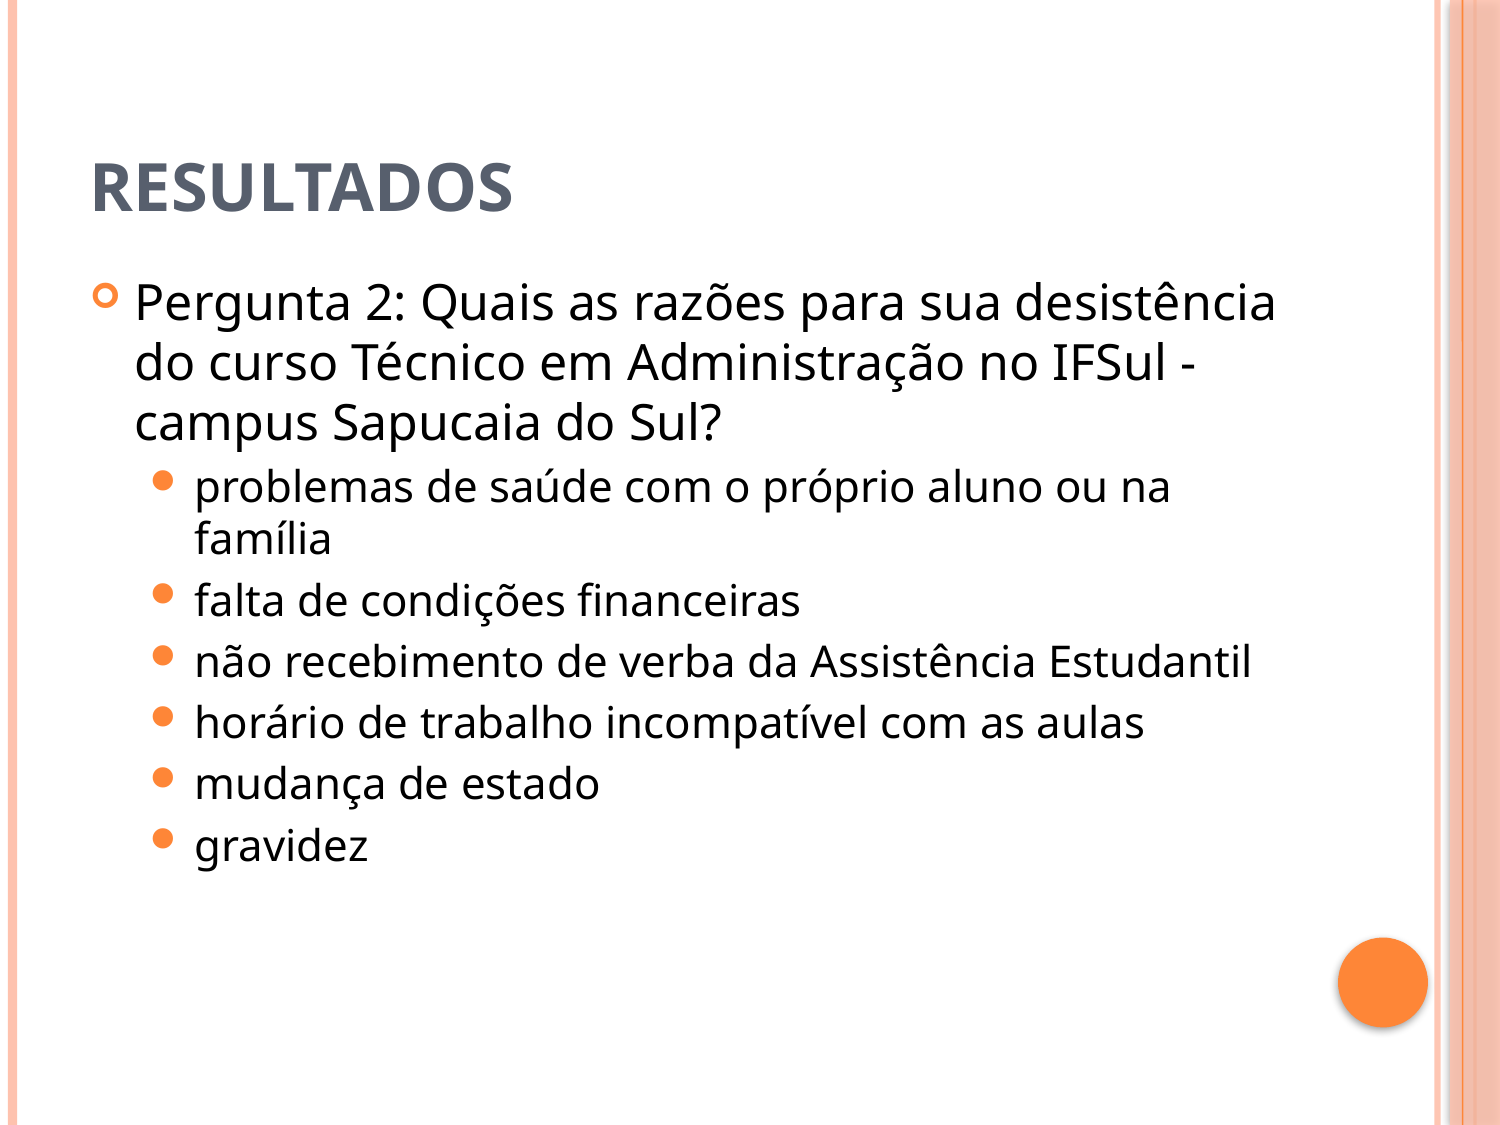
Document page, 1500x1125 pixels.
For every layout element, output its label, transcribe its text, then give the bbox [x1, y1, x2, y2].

text_box resultados [74, 45, 1300, 233]
text_box Pergunta 2: Quais as razões para sua desistência do curso Técnico em Administração no IFSul - campus Sapucaia do Sul? problemas de saúde com o próprio aluno ou na família falta de condições financeiras não recebimento de verba da Assistência Estudantil horário de trabalho incompatível com as aulas mudança de estado gravidez [74, 262, 1300, 1062]
